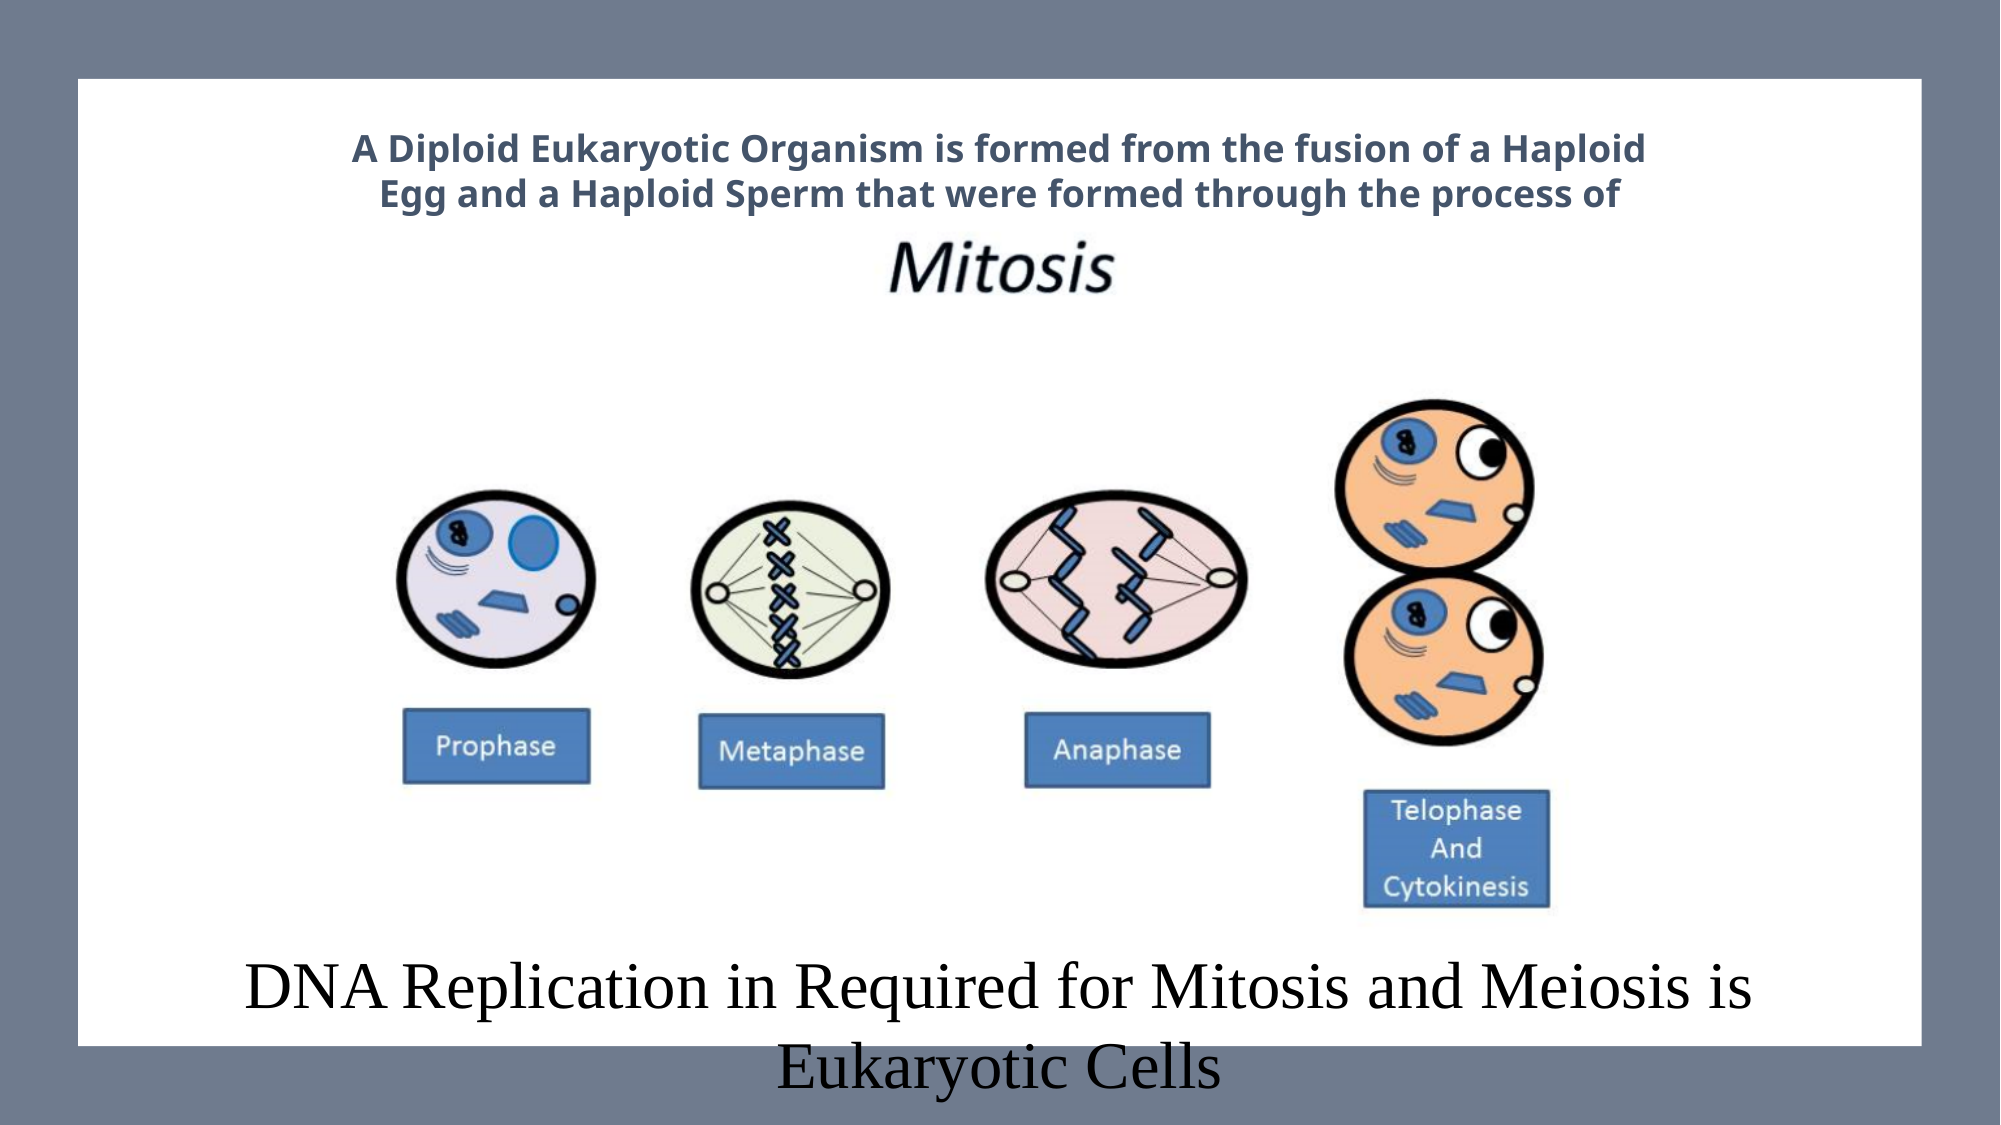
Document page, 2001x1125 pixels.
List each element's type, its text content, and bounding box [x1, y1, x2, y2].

text_box [77, 78, 1923, 1047]
text_box DNA Replication in Required for Mitosis and Meiosis is Eukaryotic Cells [143, 934, 1857, 1109]
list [370, 217, 1630, 932]
text_box A Diploid Eukaryotic Organism is formed from the fusion of a Haploid Egg and a Haploid Sperm that were formed through the process of meiosis. [314, 117, 1686, 268]
text_box [0, 0, 2000, 1125]
